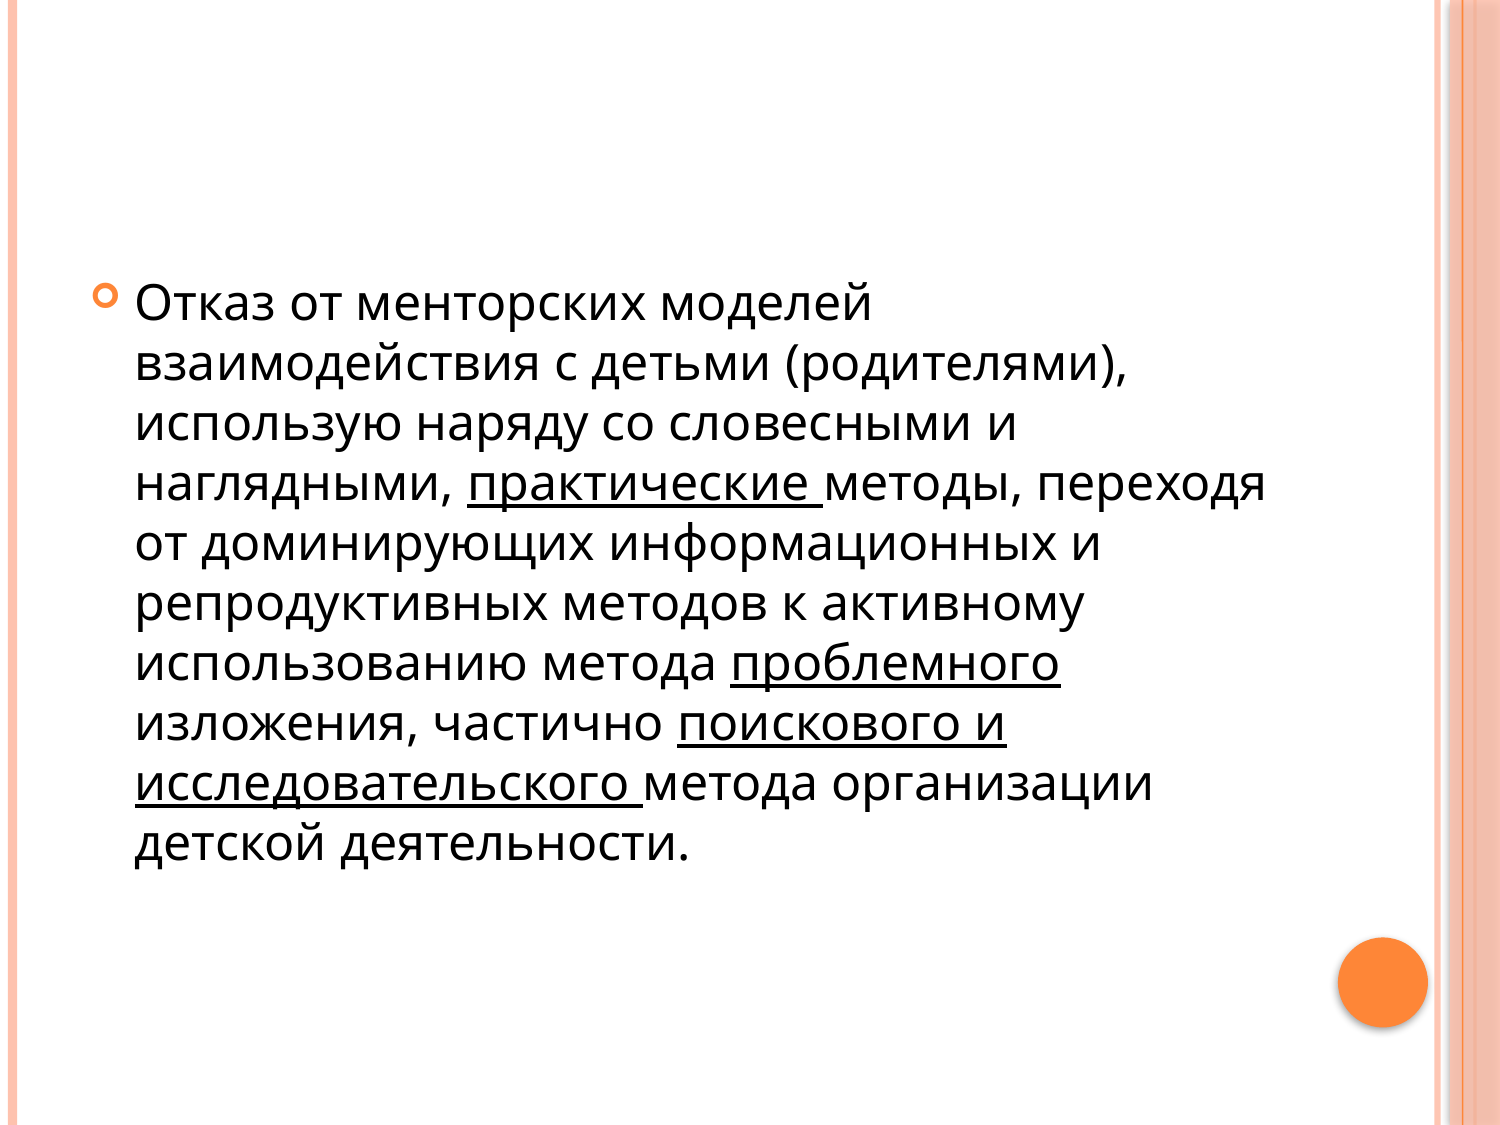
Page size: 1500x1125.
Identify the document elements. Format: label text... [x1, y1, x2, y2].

list Отказ от менторских моделей взаимодействия с детьми (родителями), использую наряду со словесными и наглядными, практические методы, переходя от доминирующих информационных и репродуктивных методов к активному использованию метода проблемного изложения, частично поискового и исследовательского метода организации детской деятельности. [75, 262, 1300, 1062]
